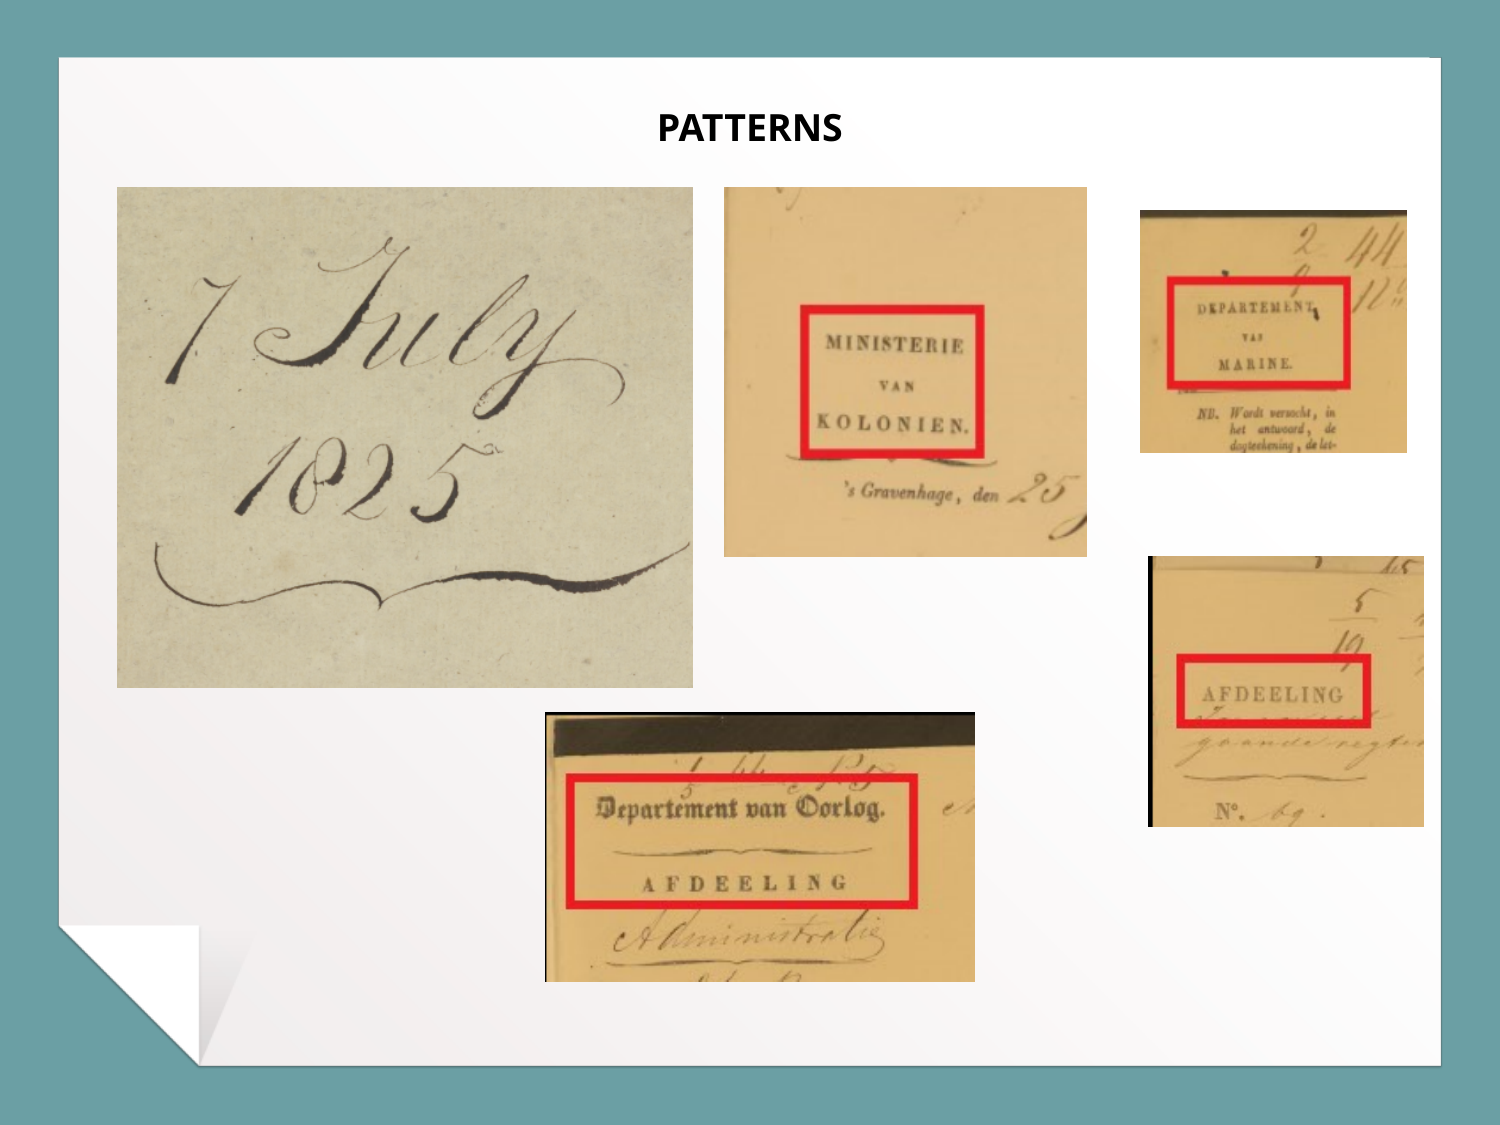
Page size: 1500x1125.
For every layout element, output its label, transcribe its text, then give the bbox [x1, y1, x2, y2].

picture [0, 0, 1500, 1125]
text_box PATTERNS [449, 88, 1051, 163]
